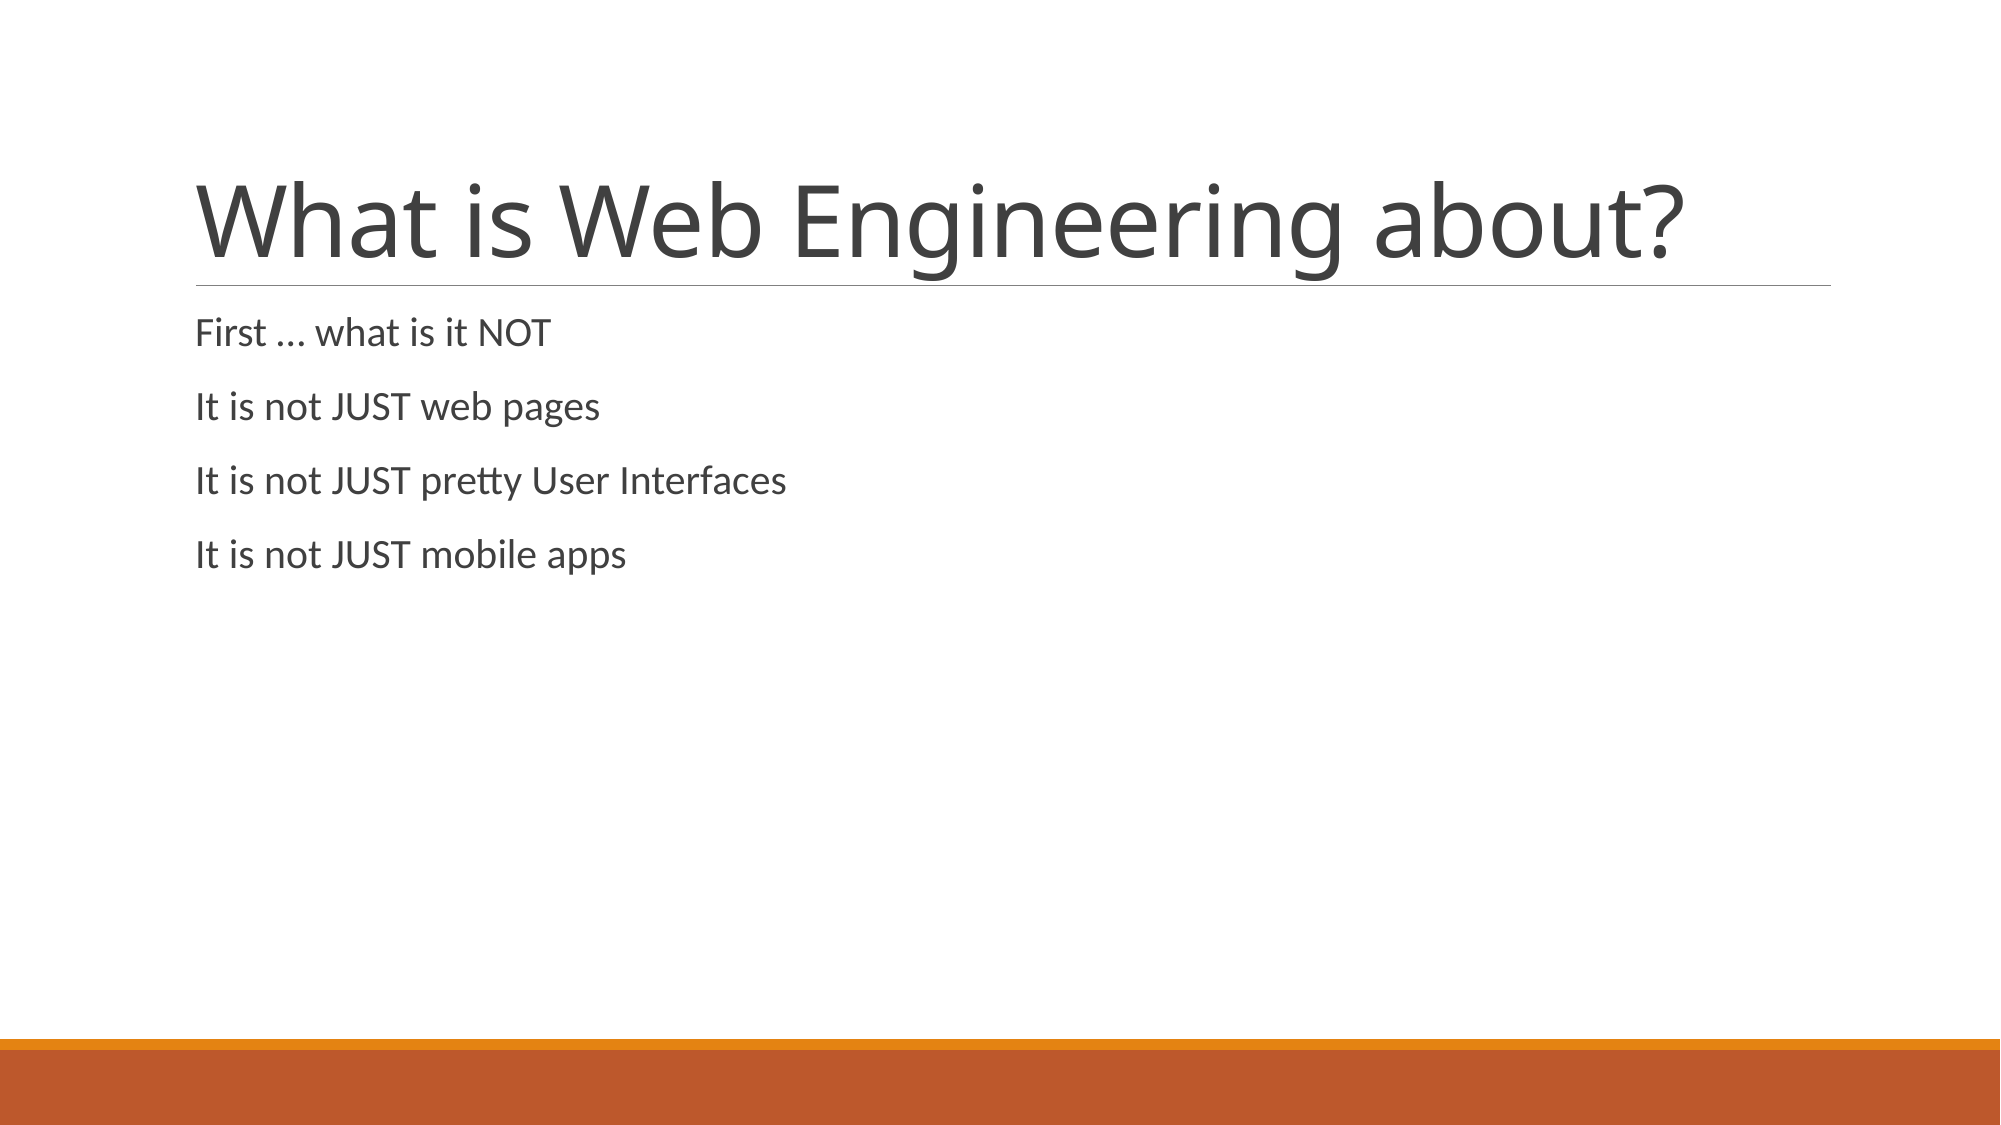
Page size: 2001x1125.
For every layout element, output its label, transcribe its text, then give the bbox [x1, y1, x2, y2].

list First … what is it NOT It is not JUST web pages It is not JUST pretty User Interfaces It is not JUST mobile apps [180, 302, 1830, 963]
title What is Web Engineering about? [180, 47, 1830, 285]
